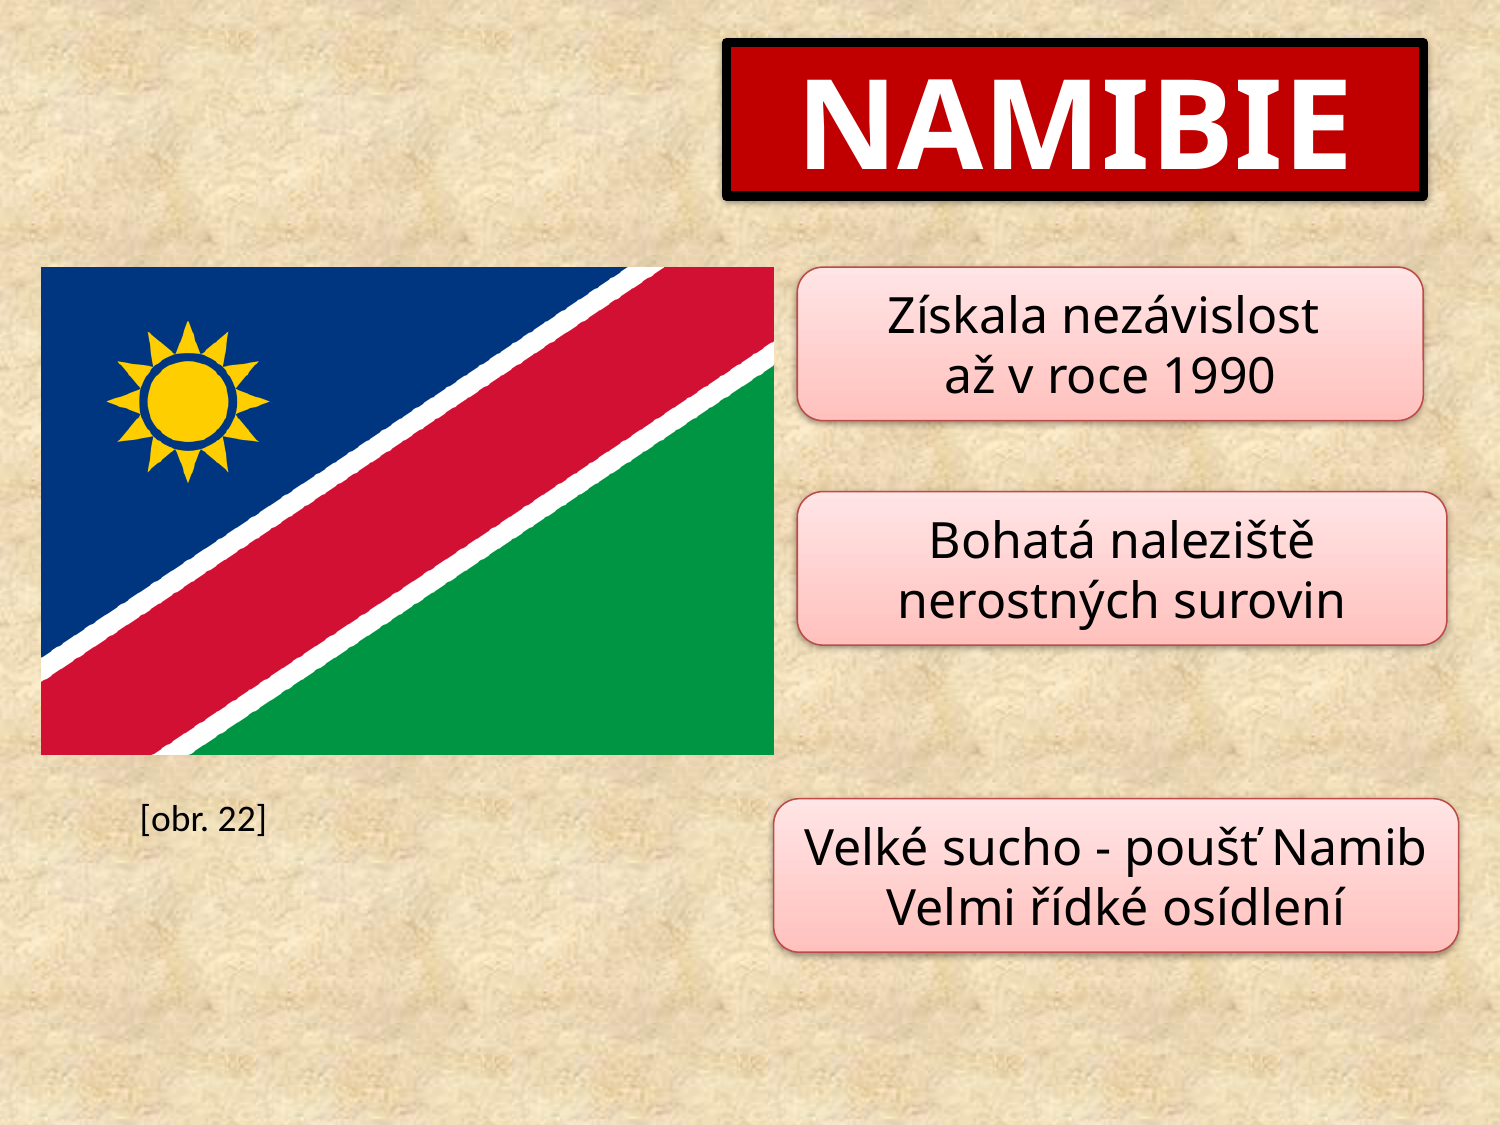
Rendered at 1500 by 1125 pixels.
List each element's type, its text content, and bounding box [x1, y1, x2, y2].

text_box Získala nezávislost až v roce 1990 [796, 266, 1425, 422]
text_box [obr. 22] [124, 786, 283, 847]
picture [0, 0, 1500, 1125]
text_box Velké sucho - poušť Namib Velmi řídké osídlení [772, 797, 1460, 953]
text_box NAMIBIE [723, 40, 1426, 199]
text_box Bohatá naleziště nerostných surovin [796, 490, 1448, 646]
